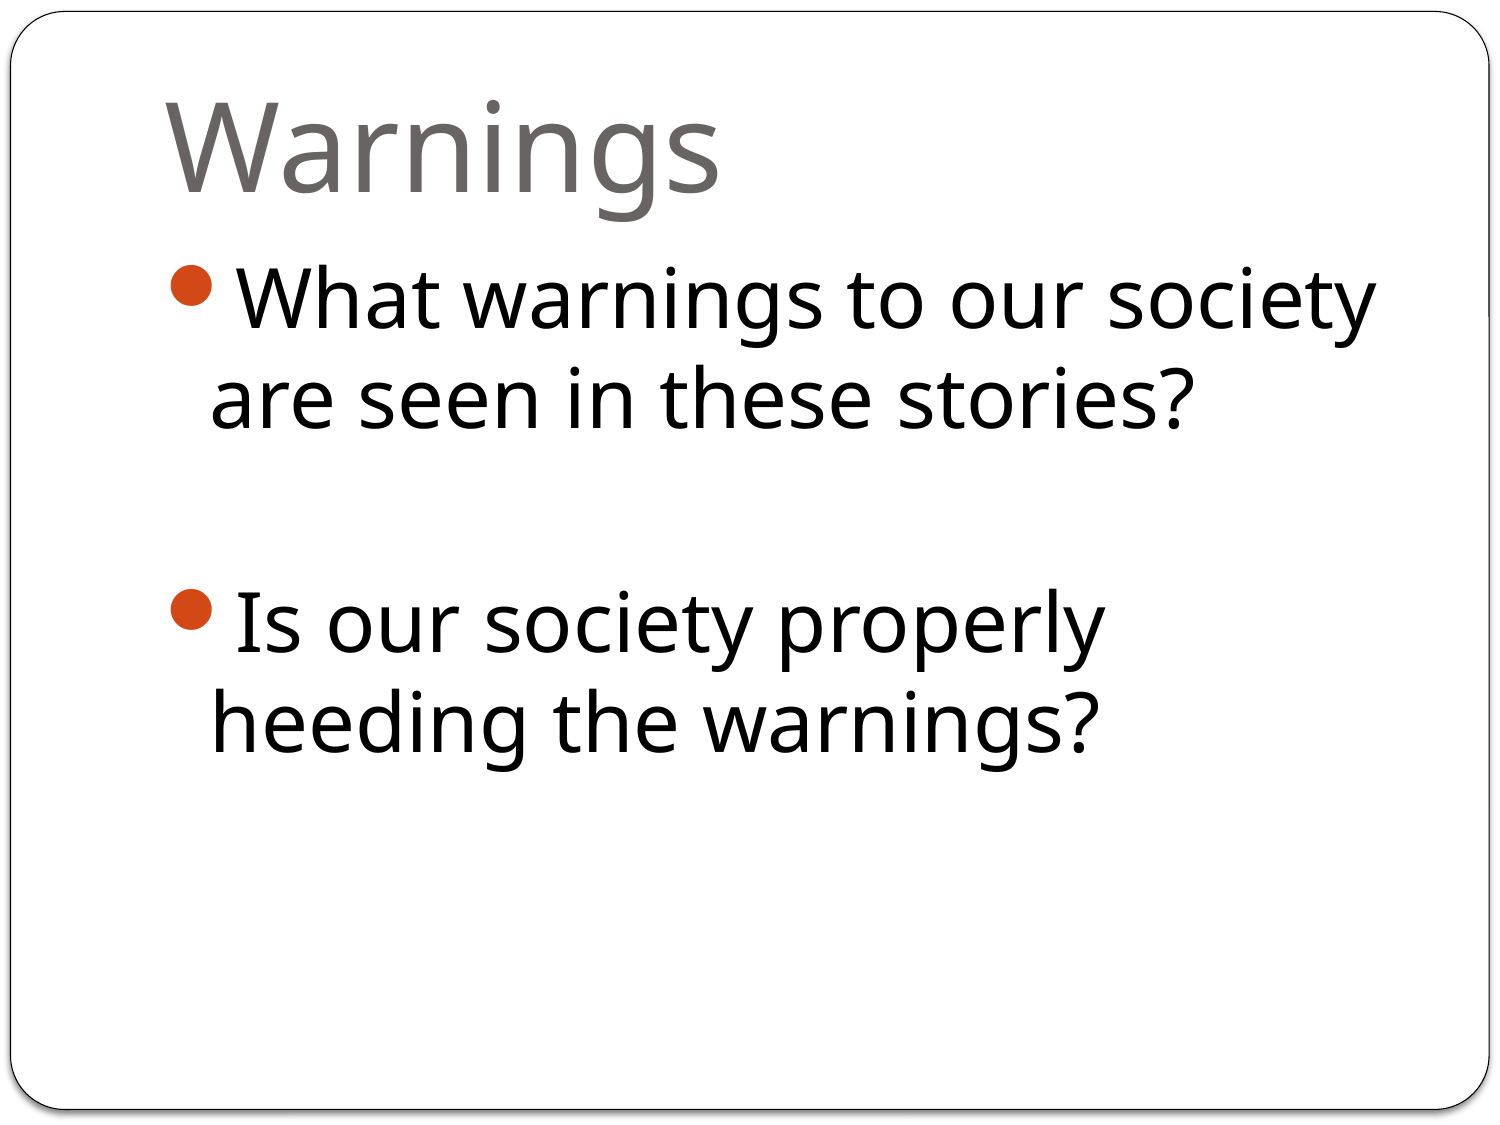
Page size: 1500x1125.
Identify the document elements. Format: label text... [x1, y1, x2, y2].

list What warnings to our society are seen in these stories? Is our society properly heeding the warnings? [150, 237, 1425, 988]
title Warnings [150, 45, 1425, 233]
